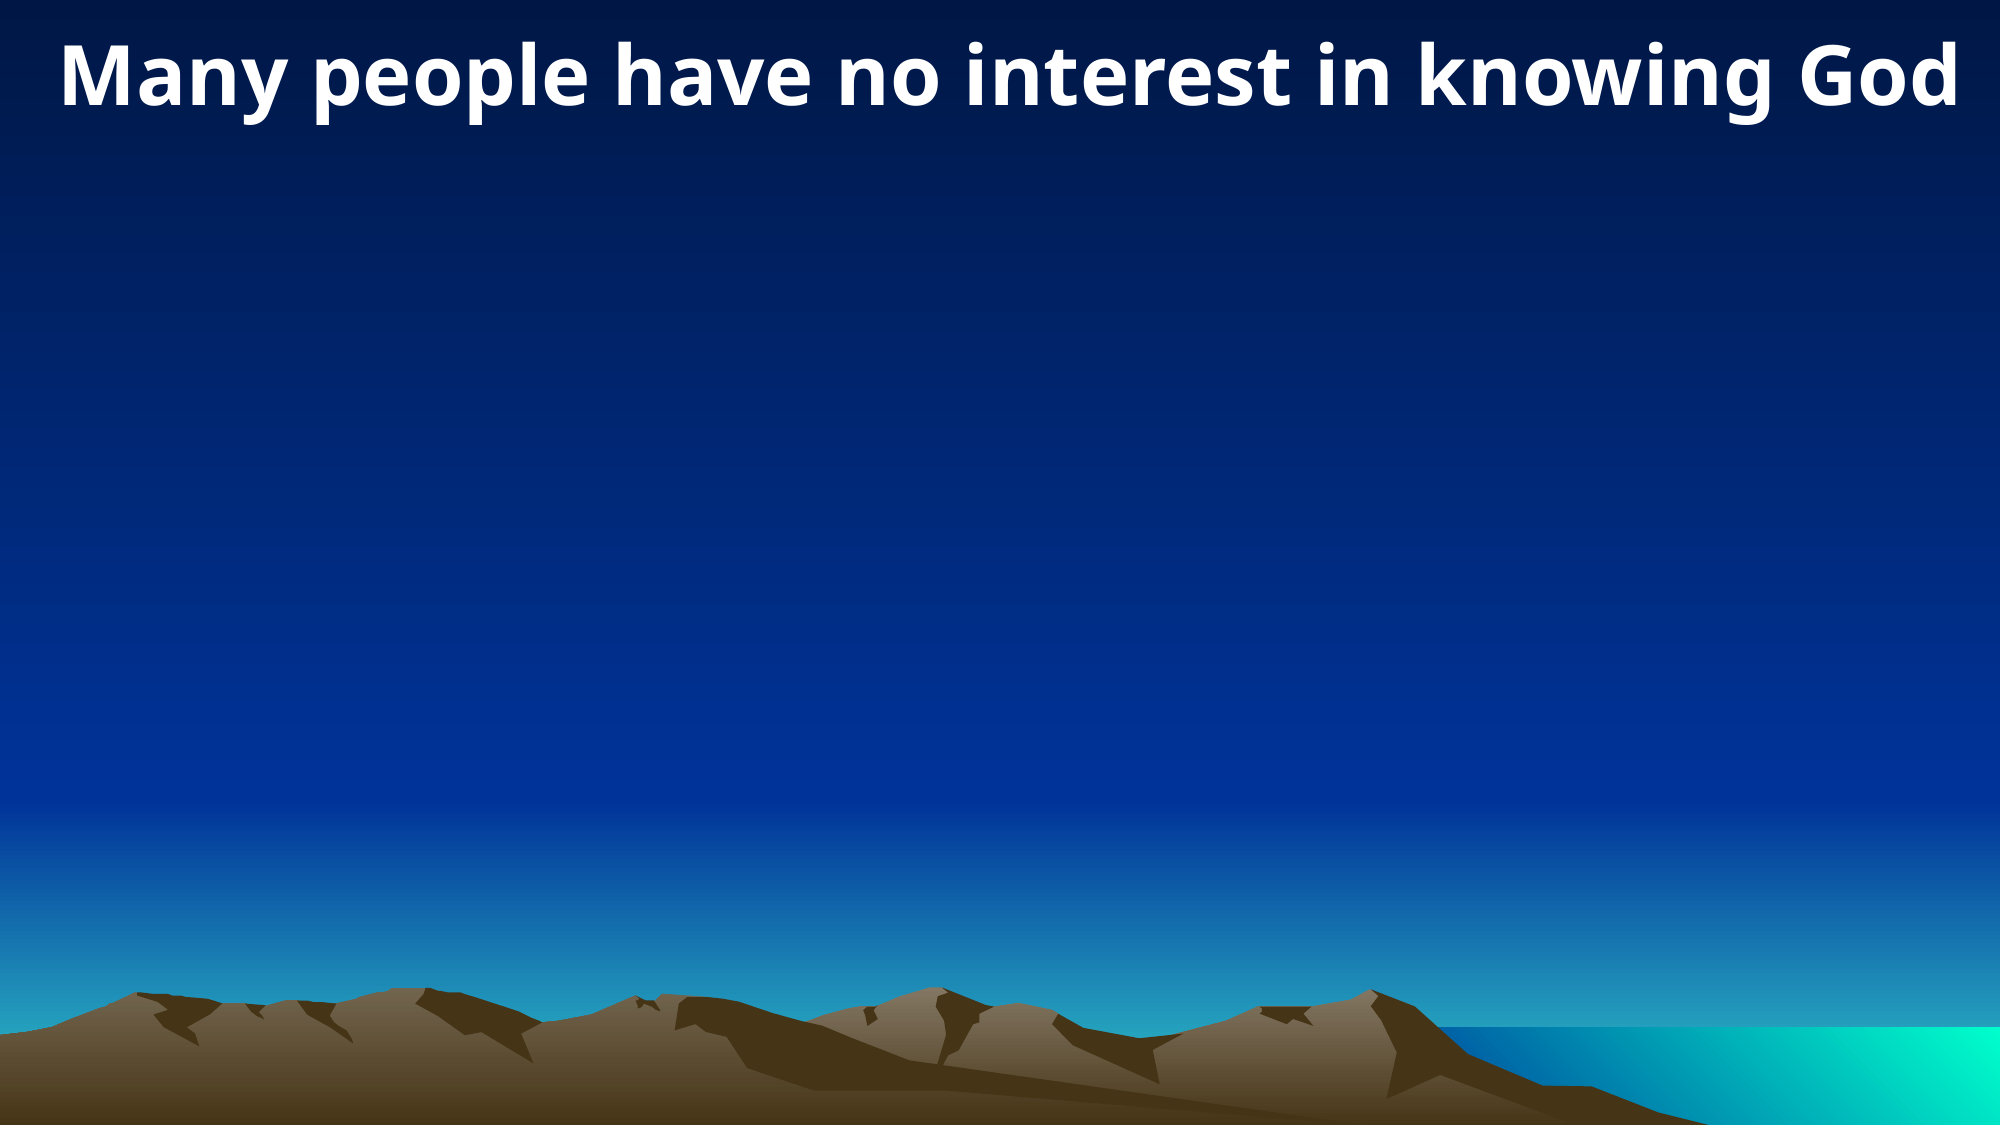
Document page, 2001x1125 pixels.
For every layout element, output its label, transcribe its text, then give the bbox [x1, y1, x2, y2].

text_box Many people have no interest in knowing God [0, 0, 2000, 863]
